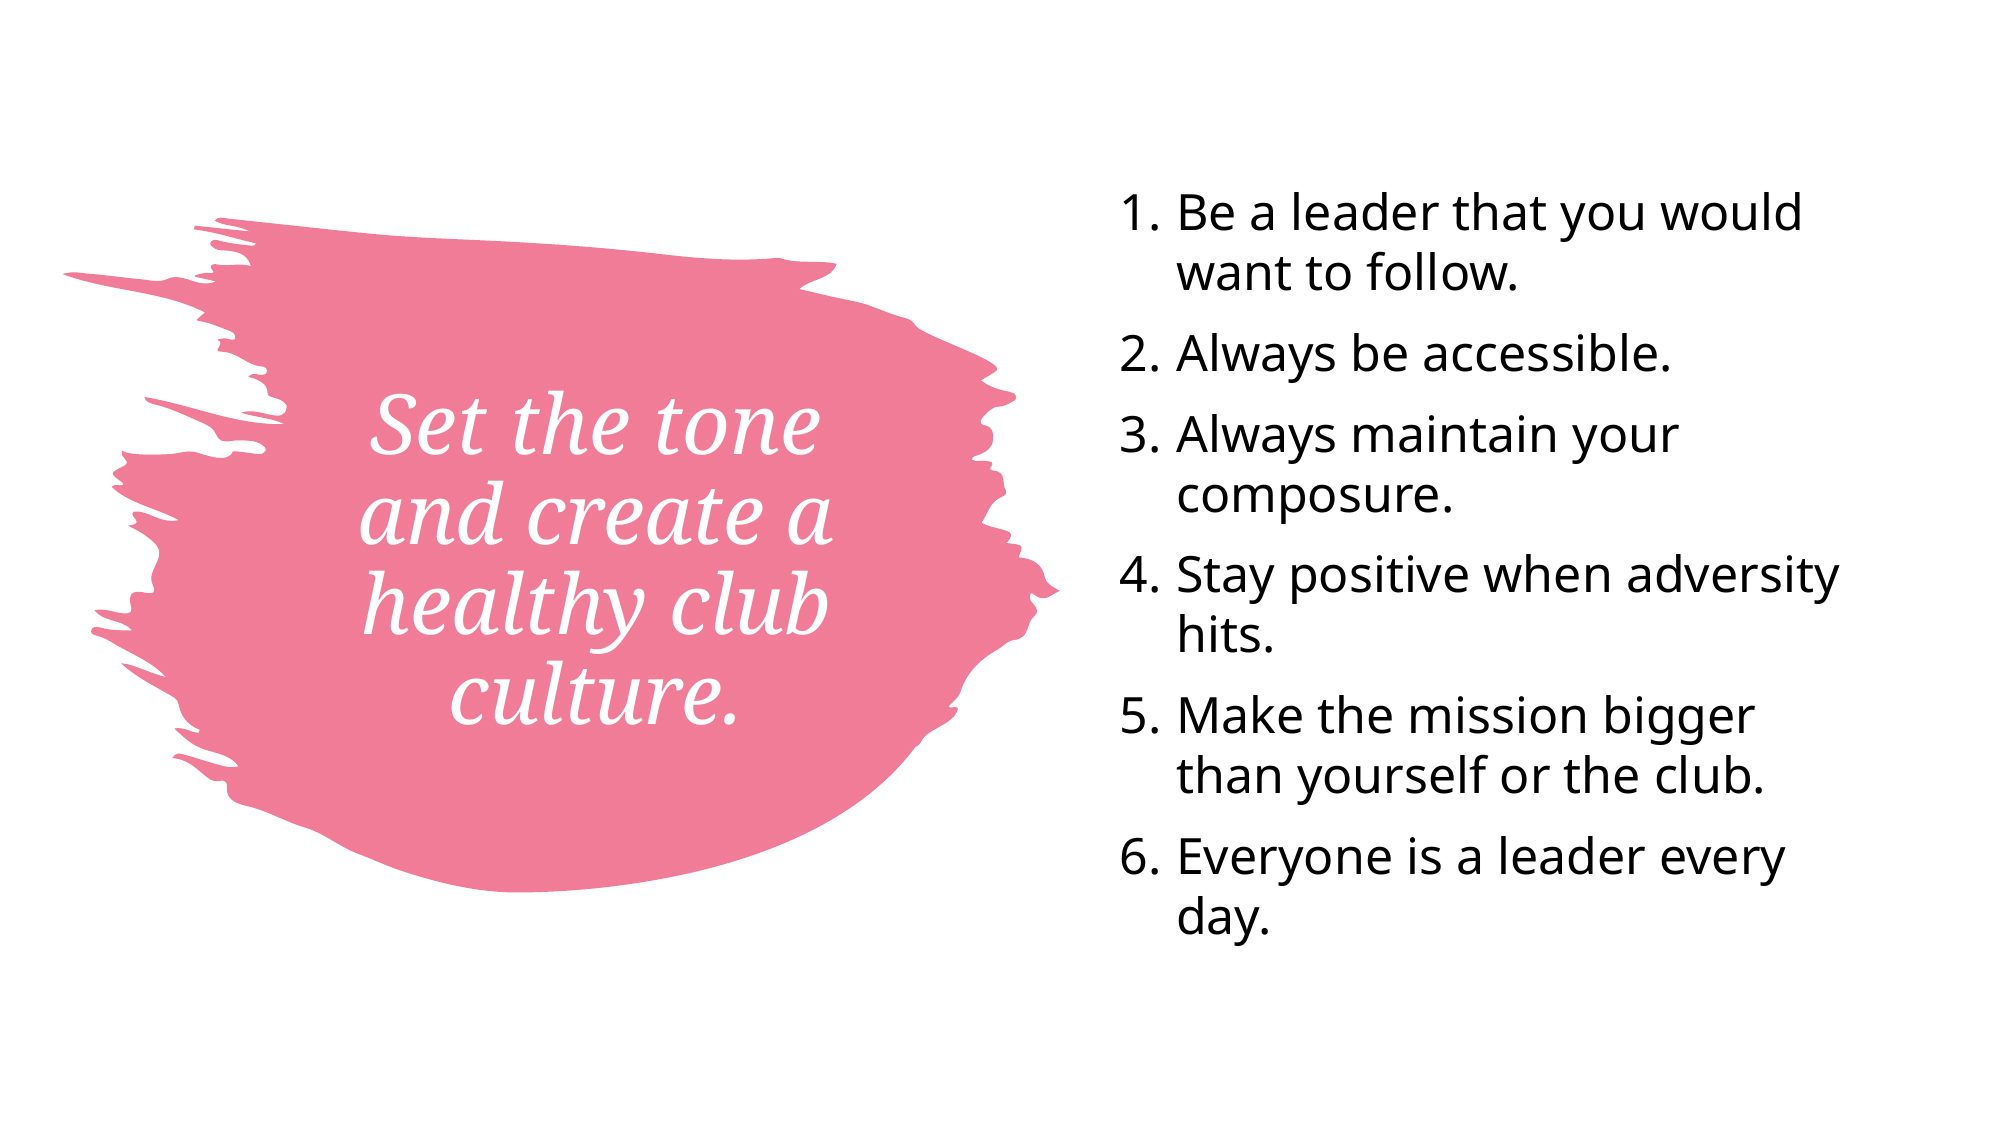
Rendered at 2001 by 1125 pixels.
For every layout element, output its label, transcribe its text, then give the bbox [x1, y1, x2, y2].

title Set the tone and create a healthy club culture. [290, 367, 903, 758]
list Be a leader that you would want to follow. Always be accessible. Always maintain your composure. Stay positive when adversity hits. Make the mission bigger than yourself or the club. Everyone is a leader every day. [1104, 116, 1863, 1009]
